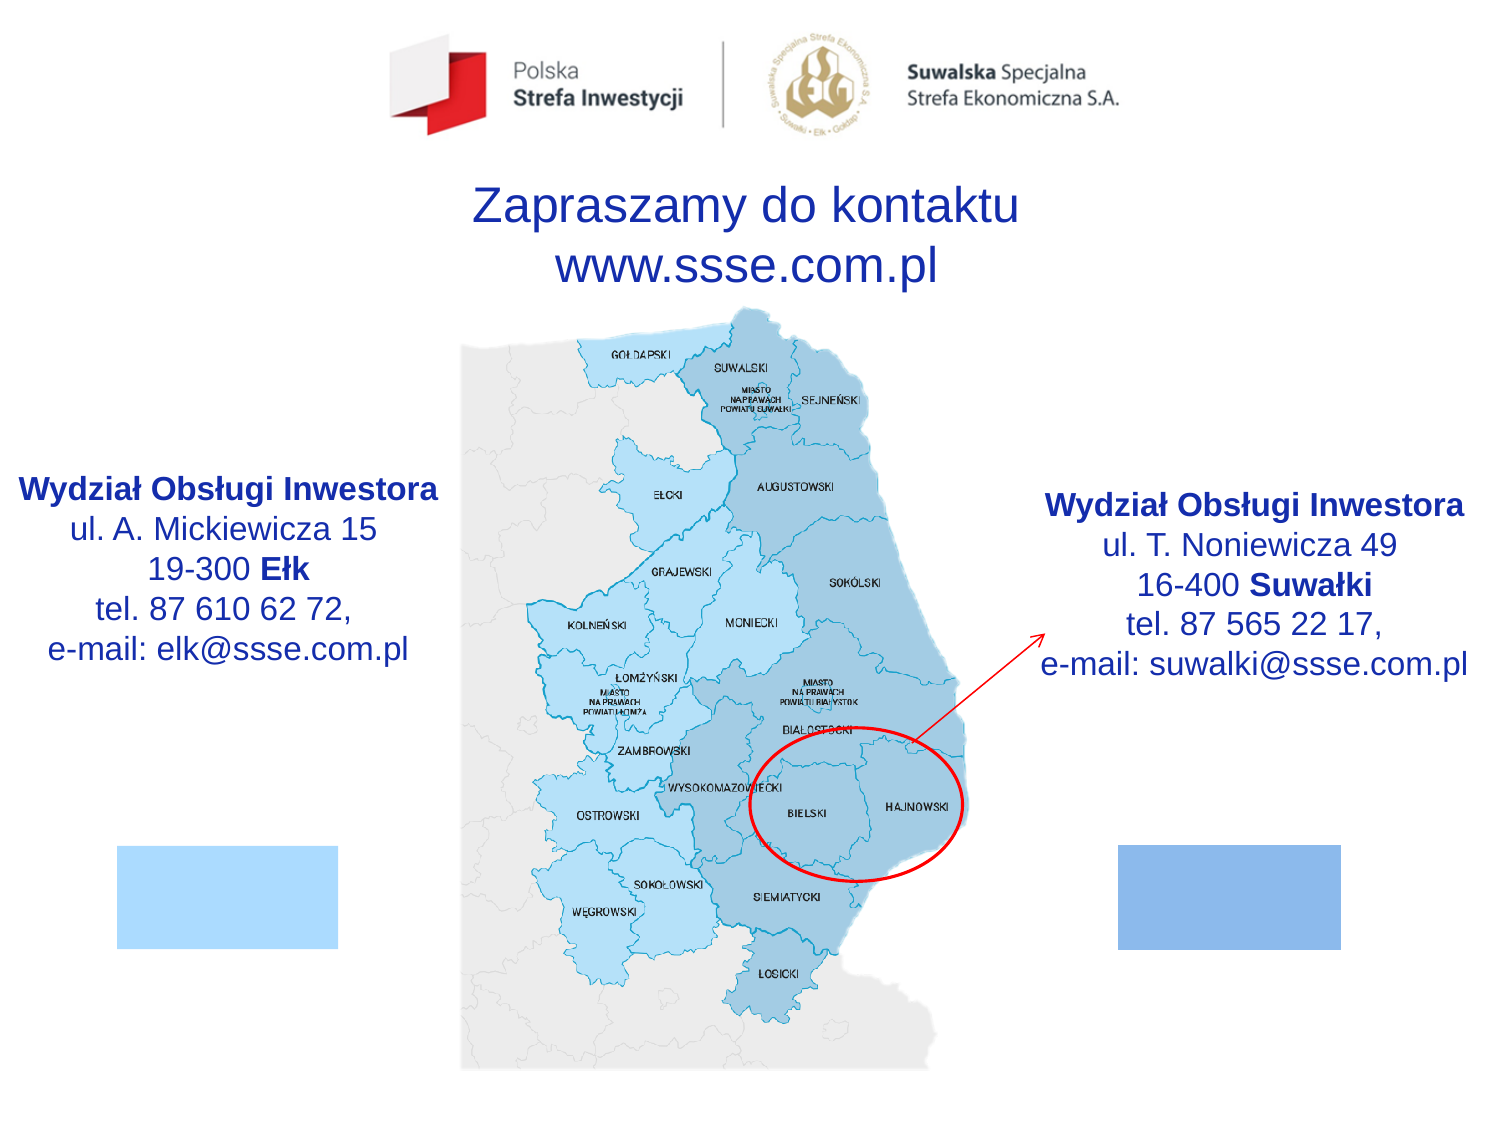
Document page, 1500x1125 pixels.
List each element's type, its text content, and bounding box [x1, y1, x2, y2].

picture [459, 290, 987, 1071]
text_box [36, 18, 1485, 164]
text_box Zapraszamy do kontaktu www.ssse.com.pl [5, 164, 1488, 423]
text_box Wydział Obsługi Inwestora ul. T. Noniewicza 49 16-400 Suwałki tel. 87 565 22 17, e-mail: suwalki@ssse.com.pl [991, 475, 1500, 690]
picture [359, 22, 1148, 146]
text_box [911, 633, 1046, 744]
text_box Wydział Obsługi Inwestora ul. A. Mickiewicza 15 19-300 Ełk tel. 87 610 62 72, e-mail: elk@ssse.com.pl [0, 460, 454, 675]
picture [1117, 845, 1341, 950]
text_box [117, 845, 339, 950]
